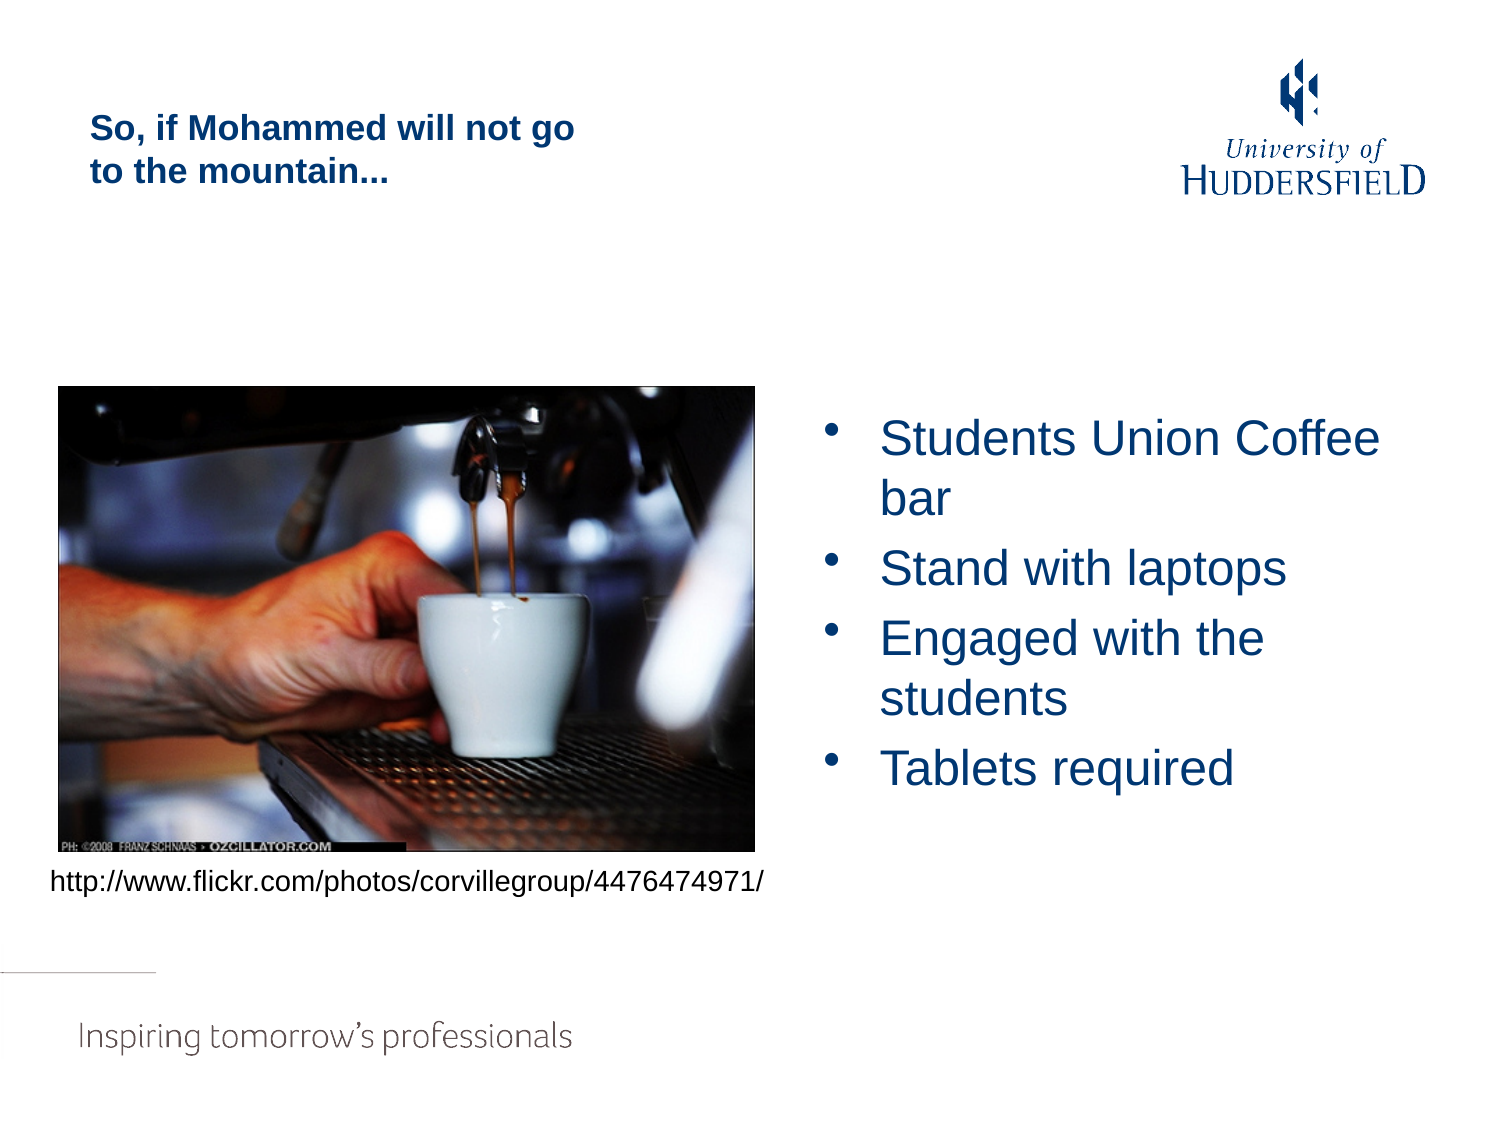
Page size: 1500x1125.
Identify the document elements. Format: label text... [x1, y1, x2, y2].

text_box http://www.flickr.com/photos/corvillegroup/4476474971/ [35, 855, 786, 906]
picture [0, 944, 591, 1059]
picture [58, 386, 756, 852]
text_box So, if Mohammed will not go to the mountain... [74, 45, 1425, 233]
text_box Students Union Coffee bar Stand with laptops Engaged with the students Tablets required [808, 328, 1442, 1024]
